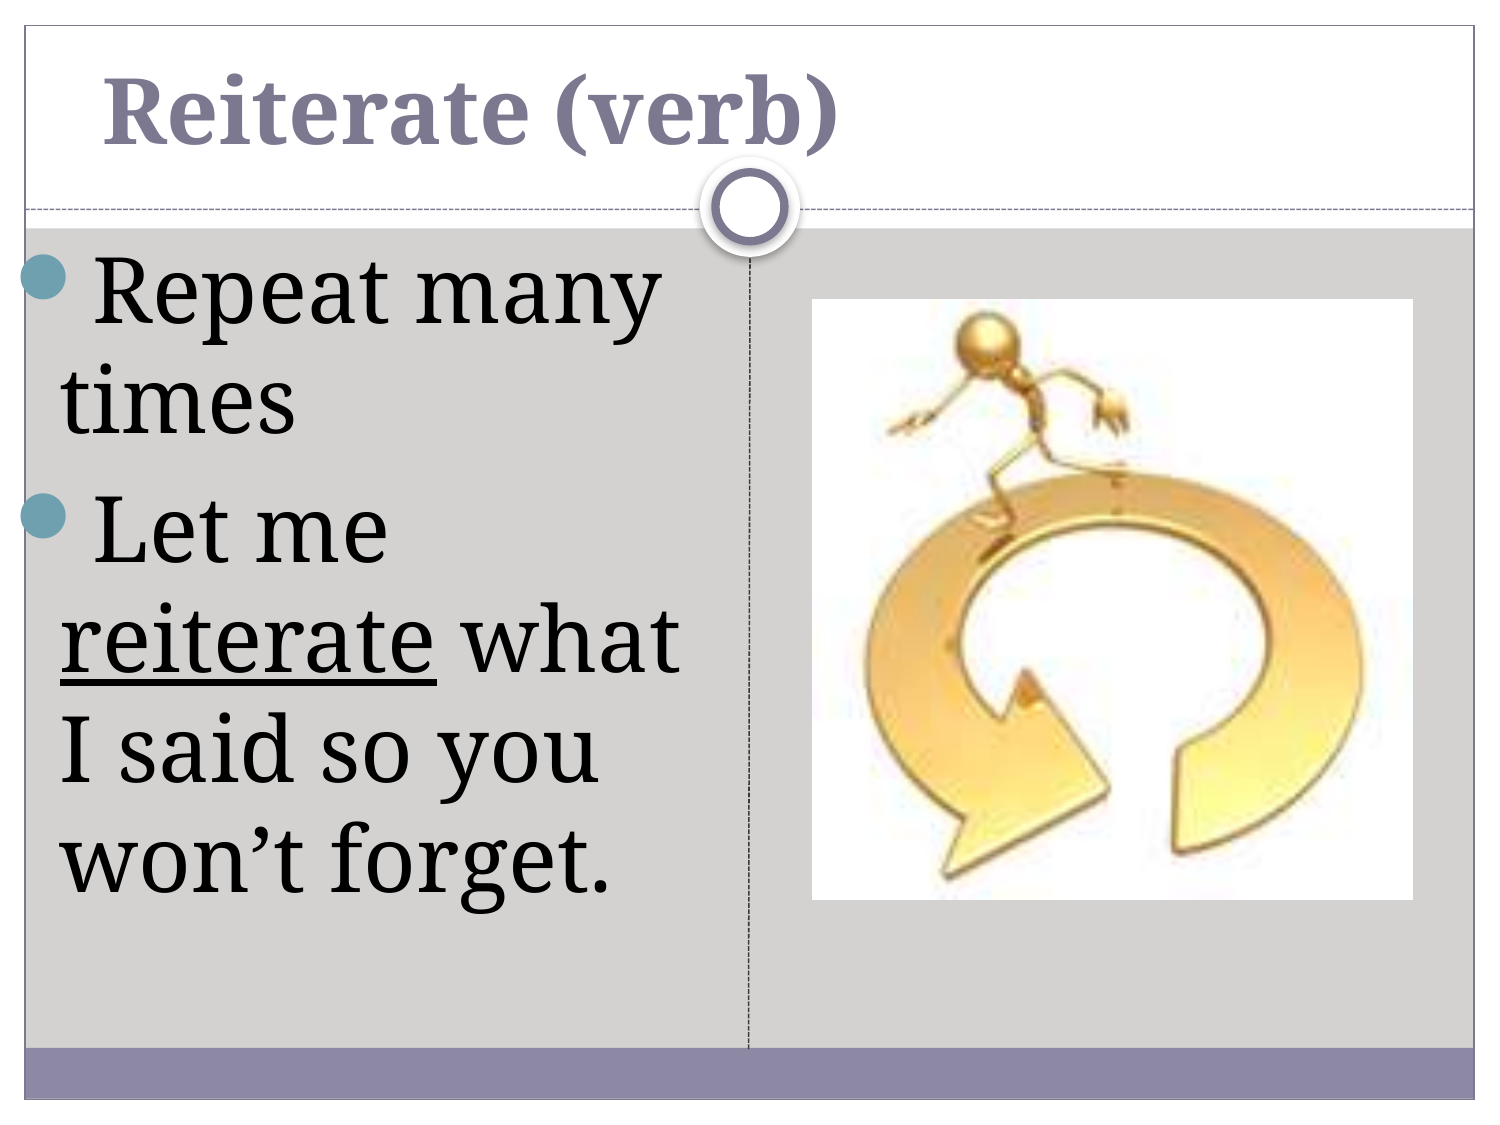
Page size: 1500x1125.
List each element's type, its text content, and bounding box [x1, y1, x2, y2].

picture [812, 299, 1413, 901]
title Reiterate (verb) [87, 0, 1410, 170]
list Repeat many times Let me reiterate what I said so you won’t forget. [0, 224, 738, 1125]
